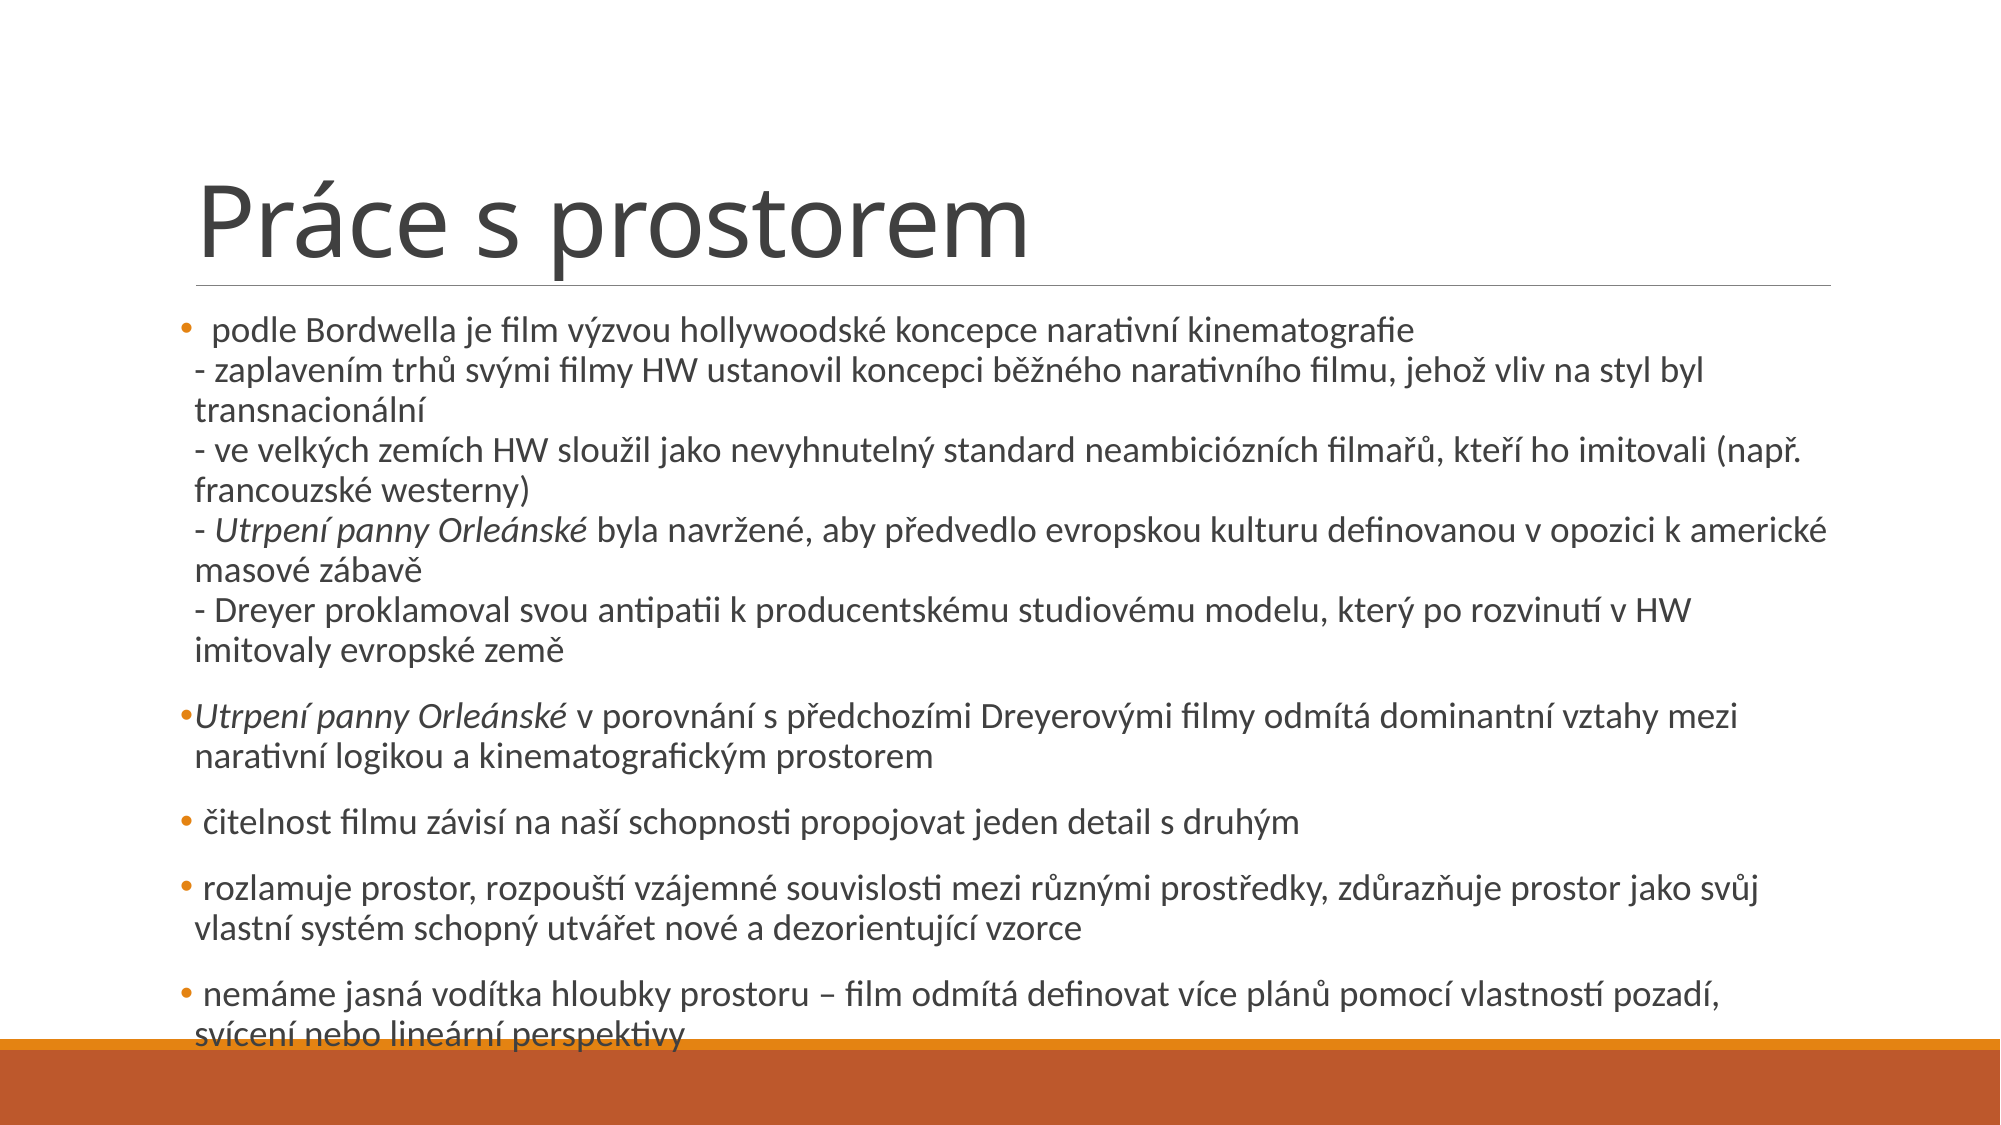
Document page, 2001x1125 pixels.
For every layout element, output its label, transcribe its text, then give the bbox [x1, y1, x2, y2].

list podle Bordwella je film výzvou hollywoodské koncepce narativní kinematografie - zaplavením trhů svými filmy HW ustanovil koncepci běžného narativního filmu, jehož vliv na styl byl transnacionální - ve velkých zemích HW sloužil jako nevyhnutelný standard neambiciózních filmařů, kteří ho imitovali (např. francouzské westerny) - Utrpení panny Orleánské byla navržené, aby předvedlo evropskou kulturu definovanou v opozici k americké masové zábavě - Dreyer proklamoval svou antipatii k producentskému studiovému modelu, který po rozvinutí v HW imitovaly evropské země Utrpení panny Orleánské v porovnání s předchozími Dreyerovými filmy odmítá dominantní vztahy mezi narativní logikou a kinematografickým prostorem čitelnost filmu závisí na naší schopnosti propojovat jeden detail s druhým rozlamuje prostor, rozpouští vzájemné souvislosti mezi různými prostředky, zdůrazňuje prostor jako svůj vlastní systém schopný utvářet nové a dezorientující vzorce nemáme jasná vodítka hloubky prostoru – film odmítá definovat více plánů pomocí vlastností pozadí, svícení nebo lineární perspektivy [180, 302, 1830, 1063]
title Práce s prostorem [180, 47, 1830, 285]
